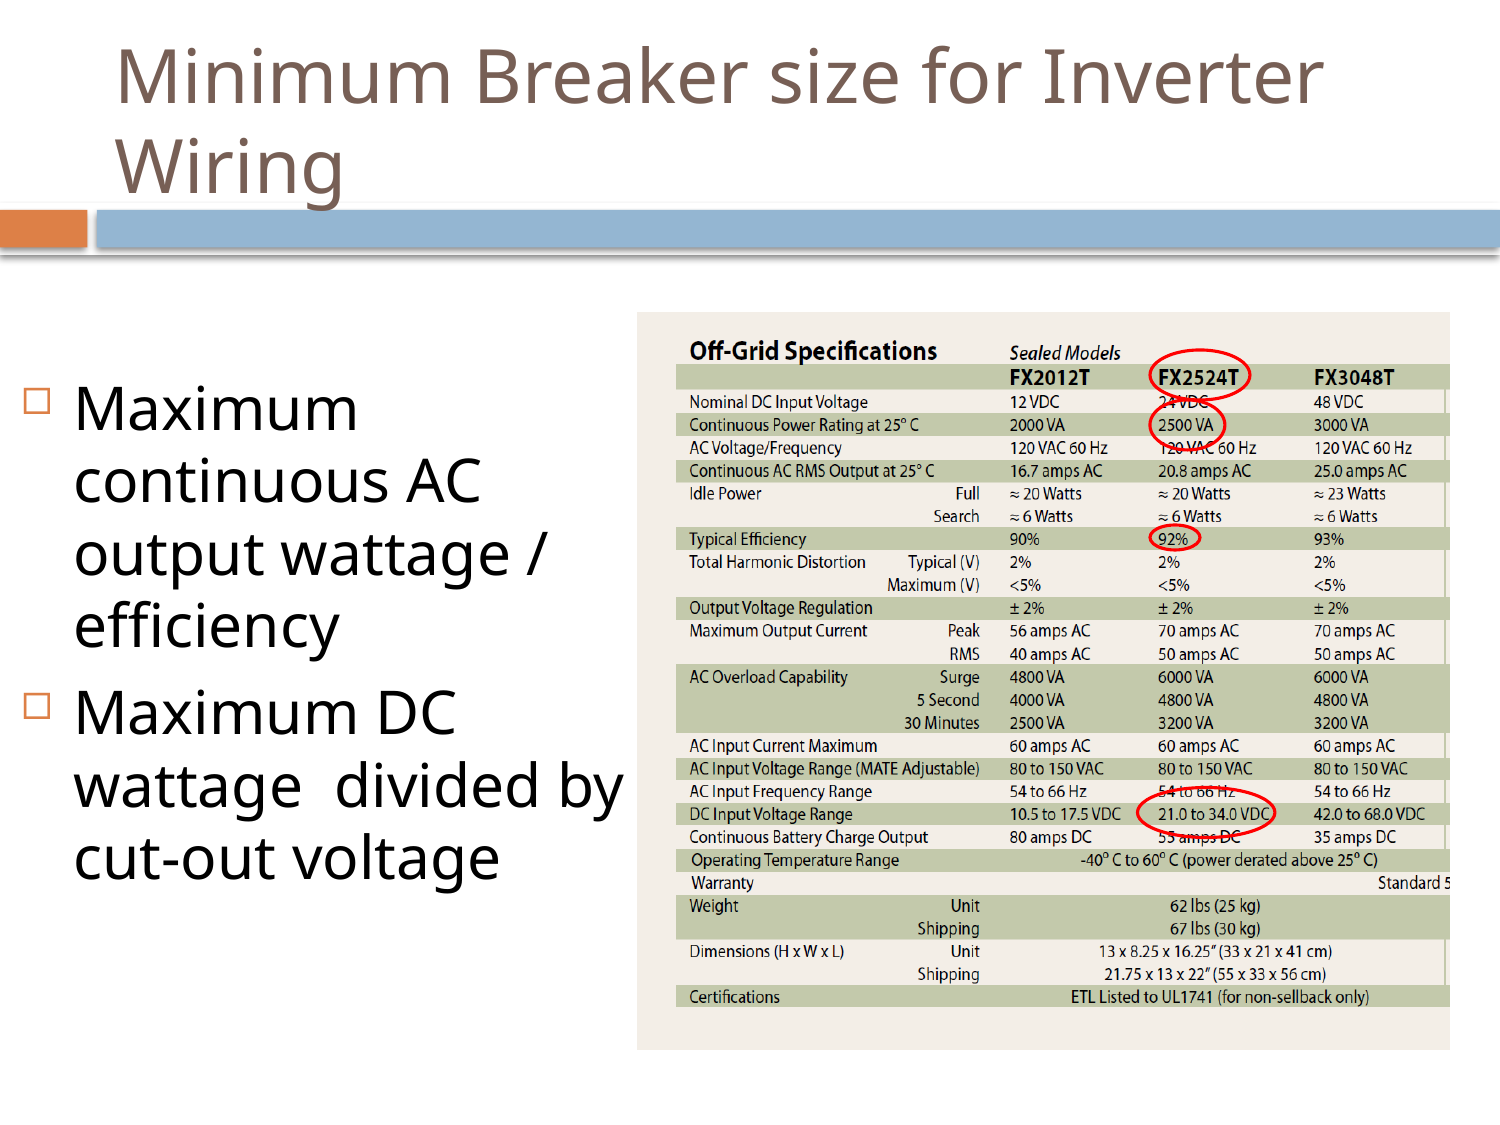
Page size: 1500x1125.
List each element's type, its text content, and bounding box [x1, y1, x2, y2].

title Minimum Breaker size for Inverter Wiring [99, 37, 1438, 201]
picture [637, 312, 1451, 1050]
list Maximum continuous AC output wattage / efficiency Maximum DC wattage divided by cut-out voltage [5, 362, 631, 951]
